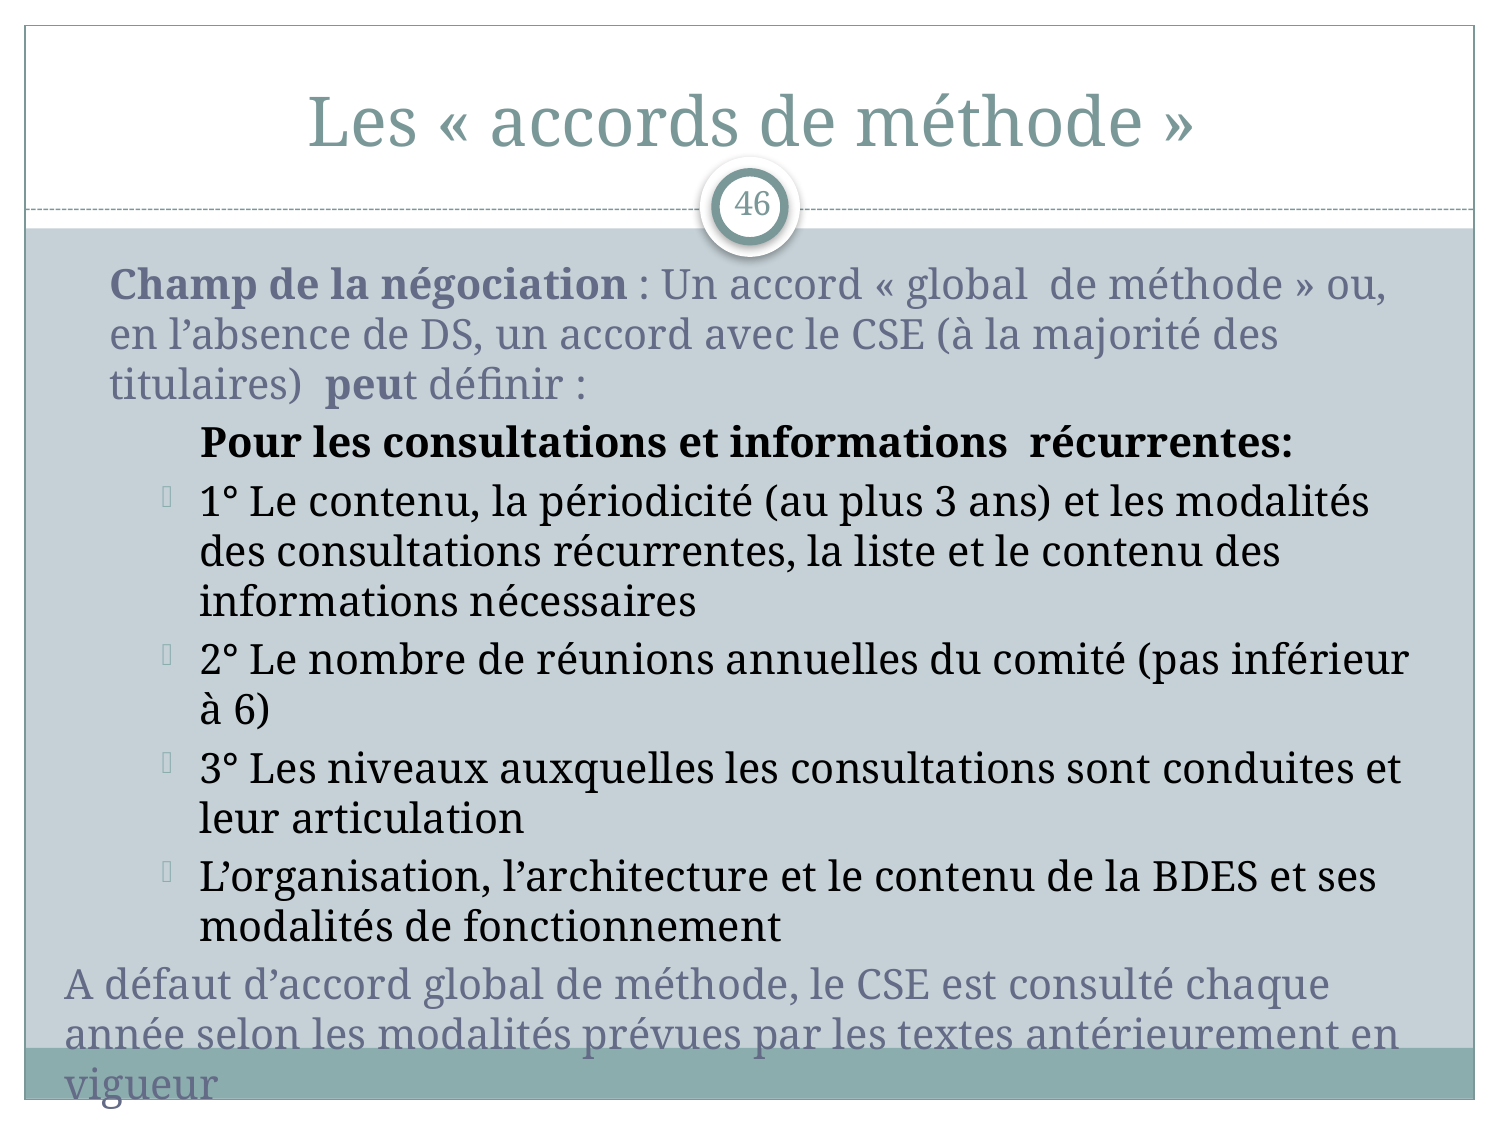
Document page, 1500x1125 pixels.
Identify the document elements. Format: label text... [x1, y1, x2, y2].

slide_number 46 [715, 168, 791, 241]
list Champ de la négociation : Un accord « global de méthode » ou, en l’absence de DS, un accord avec le CSE (à la majorité des titulaires) peut définir : Pour les consultations et informations récurrentes: 1° Le contenu, la périodicité (au plus 3 ans) et les modalités des consultations récurrentes, la liste et le contenu des informations nécessaires 2° Le nombre de réunions annuelles du comité (pas inférieur à 6) 3° Les niveaux auxquelles les consultations sont conduites et leur articulation L’organisation, l’architecture et le contenu de la BDES et ses modalités de fonctionnement A défaut d’accord global de méthode, le CSE est consulté chaque année selon les modalités prévues par les textes antérieurement en vigueur [49, 250, 1445, 1035]
title Les « accords de méthode » [53, 42, 1454, 168]
